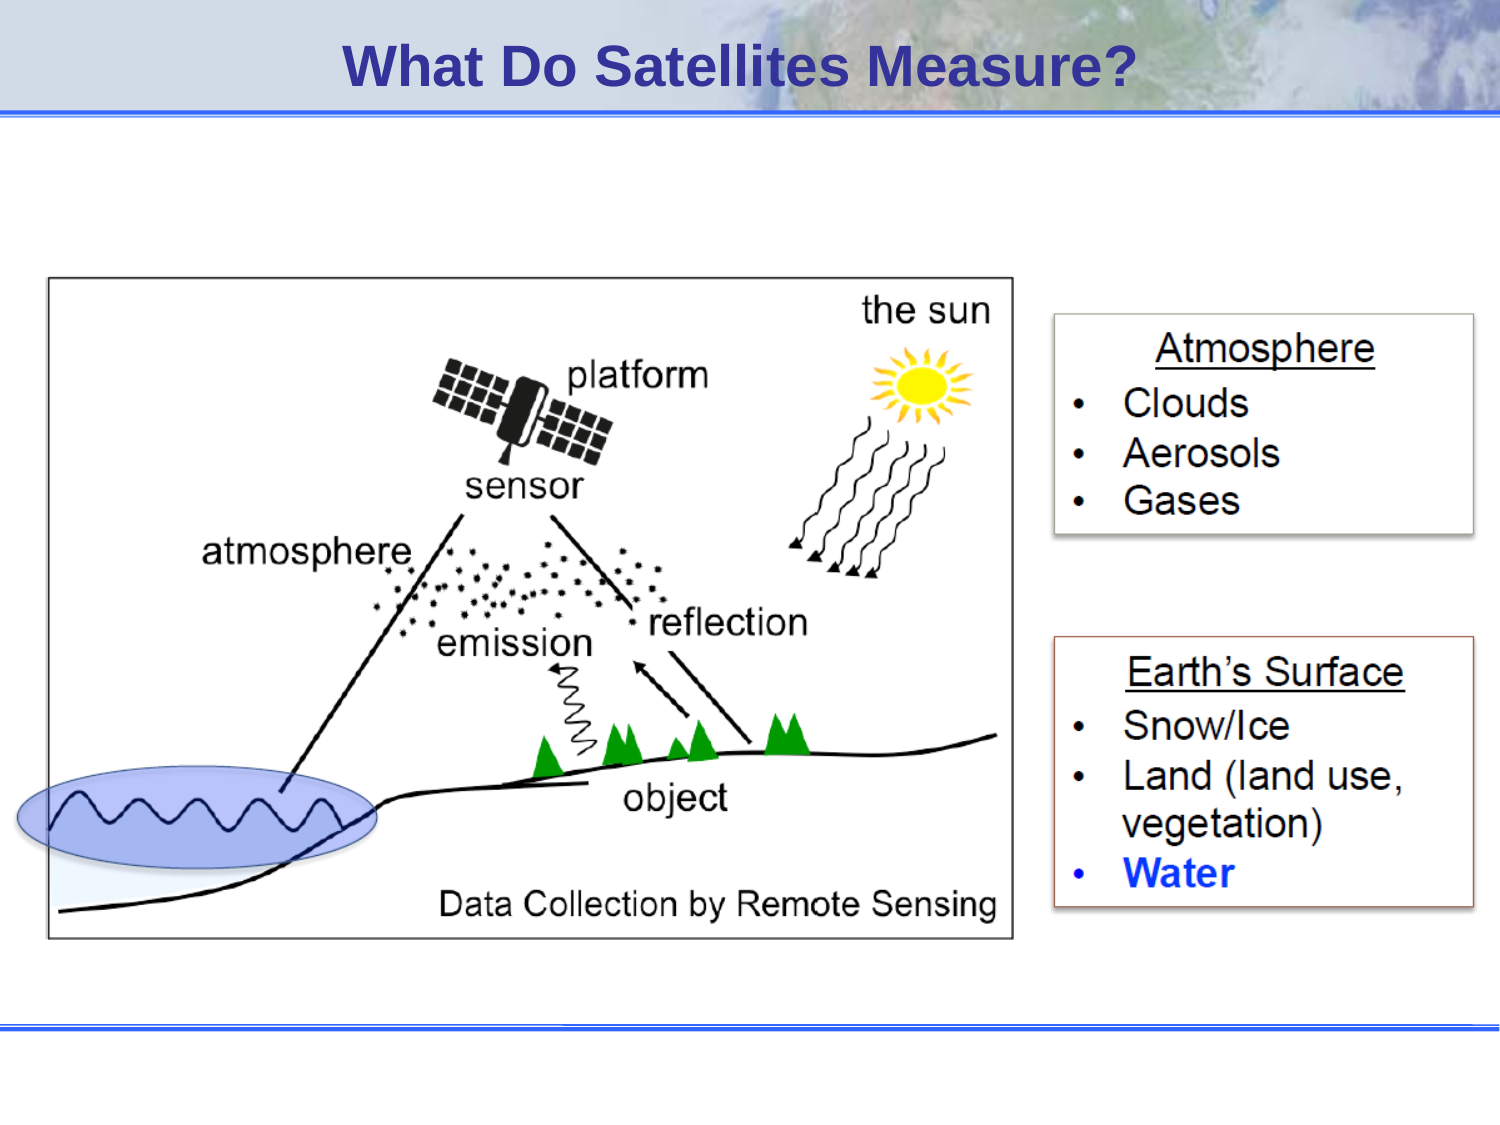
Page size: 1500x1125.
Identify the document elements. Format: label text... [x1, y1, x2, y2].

picture [12, 265, 1488, 951]
text_box What Do Satellites Measure? [67, 12, 1433, 108]
picture [0, 0, 1500, 110]
